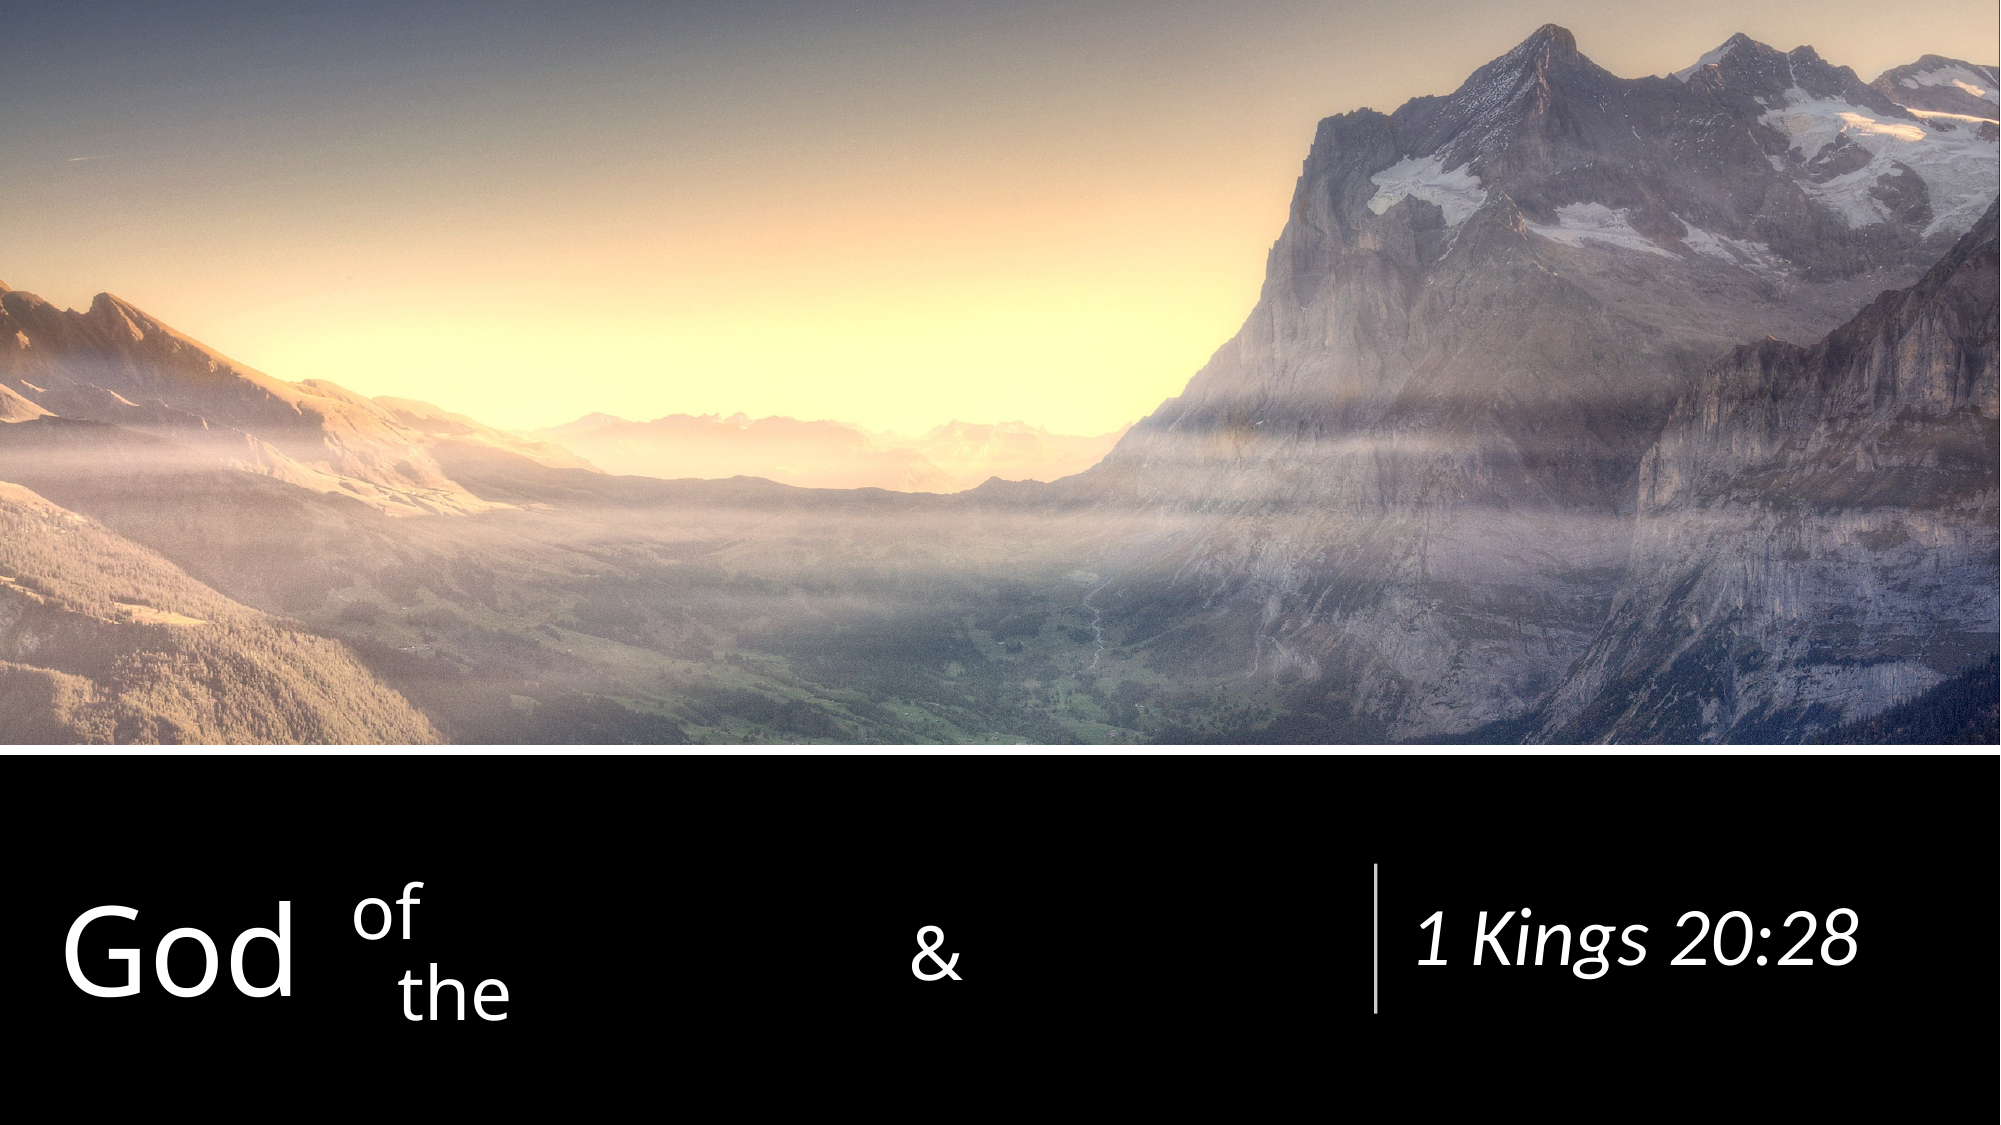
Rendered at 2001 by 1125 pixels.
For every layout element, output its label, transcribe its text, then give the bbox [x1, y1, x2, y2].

picture [0, 0, 2000, 749]
subtitle 1 Kings 20:28 [1394, 835, 1883, 1043]
title God [27, 852, 317, 1060]
text_box of the [335, 832, 529, 1080]
text_box & [790, 852, 1081, 1060]
